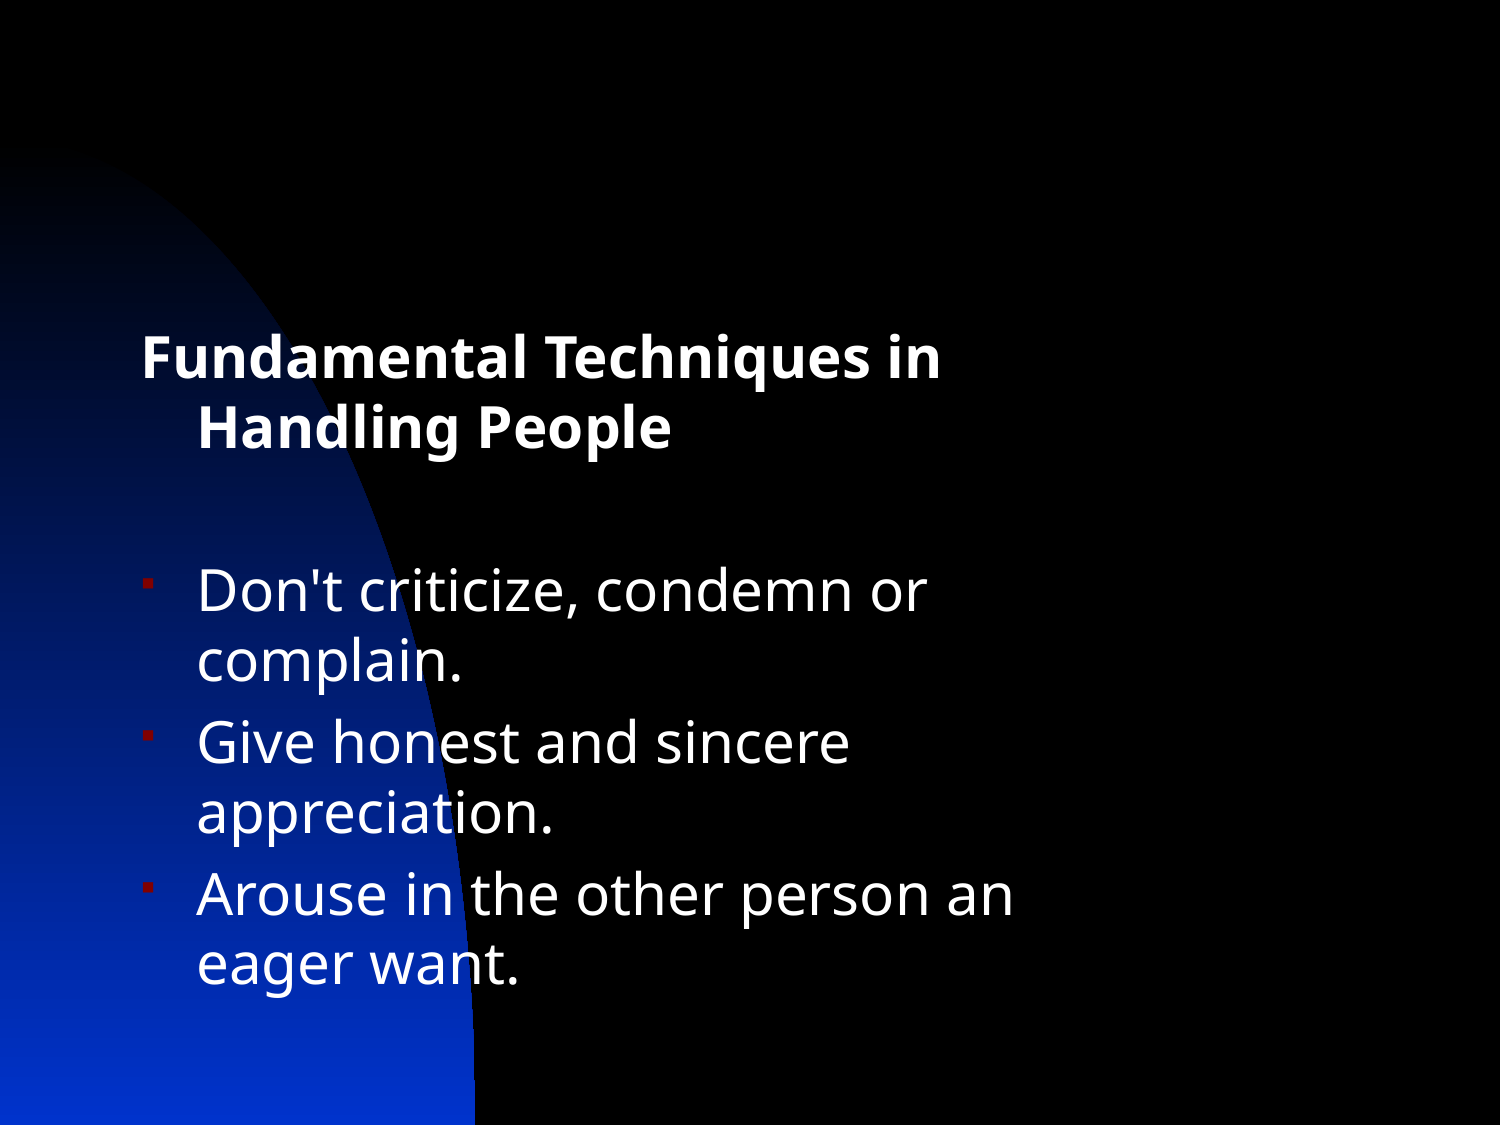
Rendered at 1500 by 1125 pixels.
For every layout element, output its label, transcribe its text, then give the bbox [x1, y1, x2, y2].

list Fundamental Techniques in Handling People Don't criticize, condemn or complain. Give honest and sincere appreciation. Arouse in the other person an eager want. [125, 312, 1200, 875]
